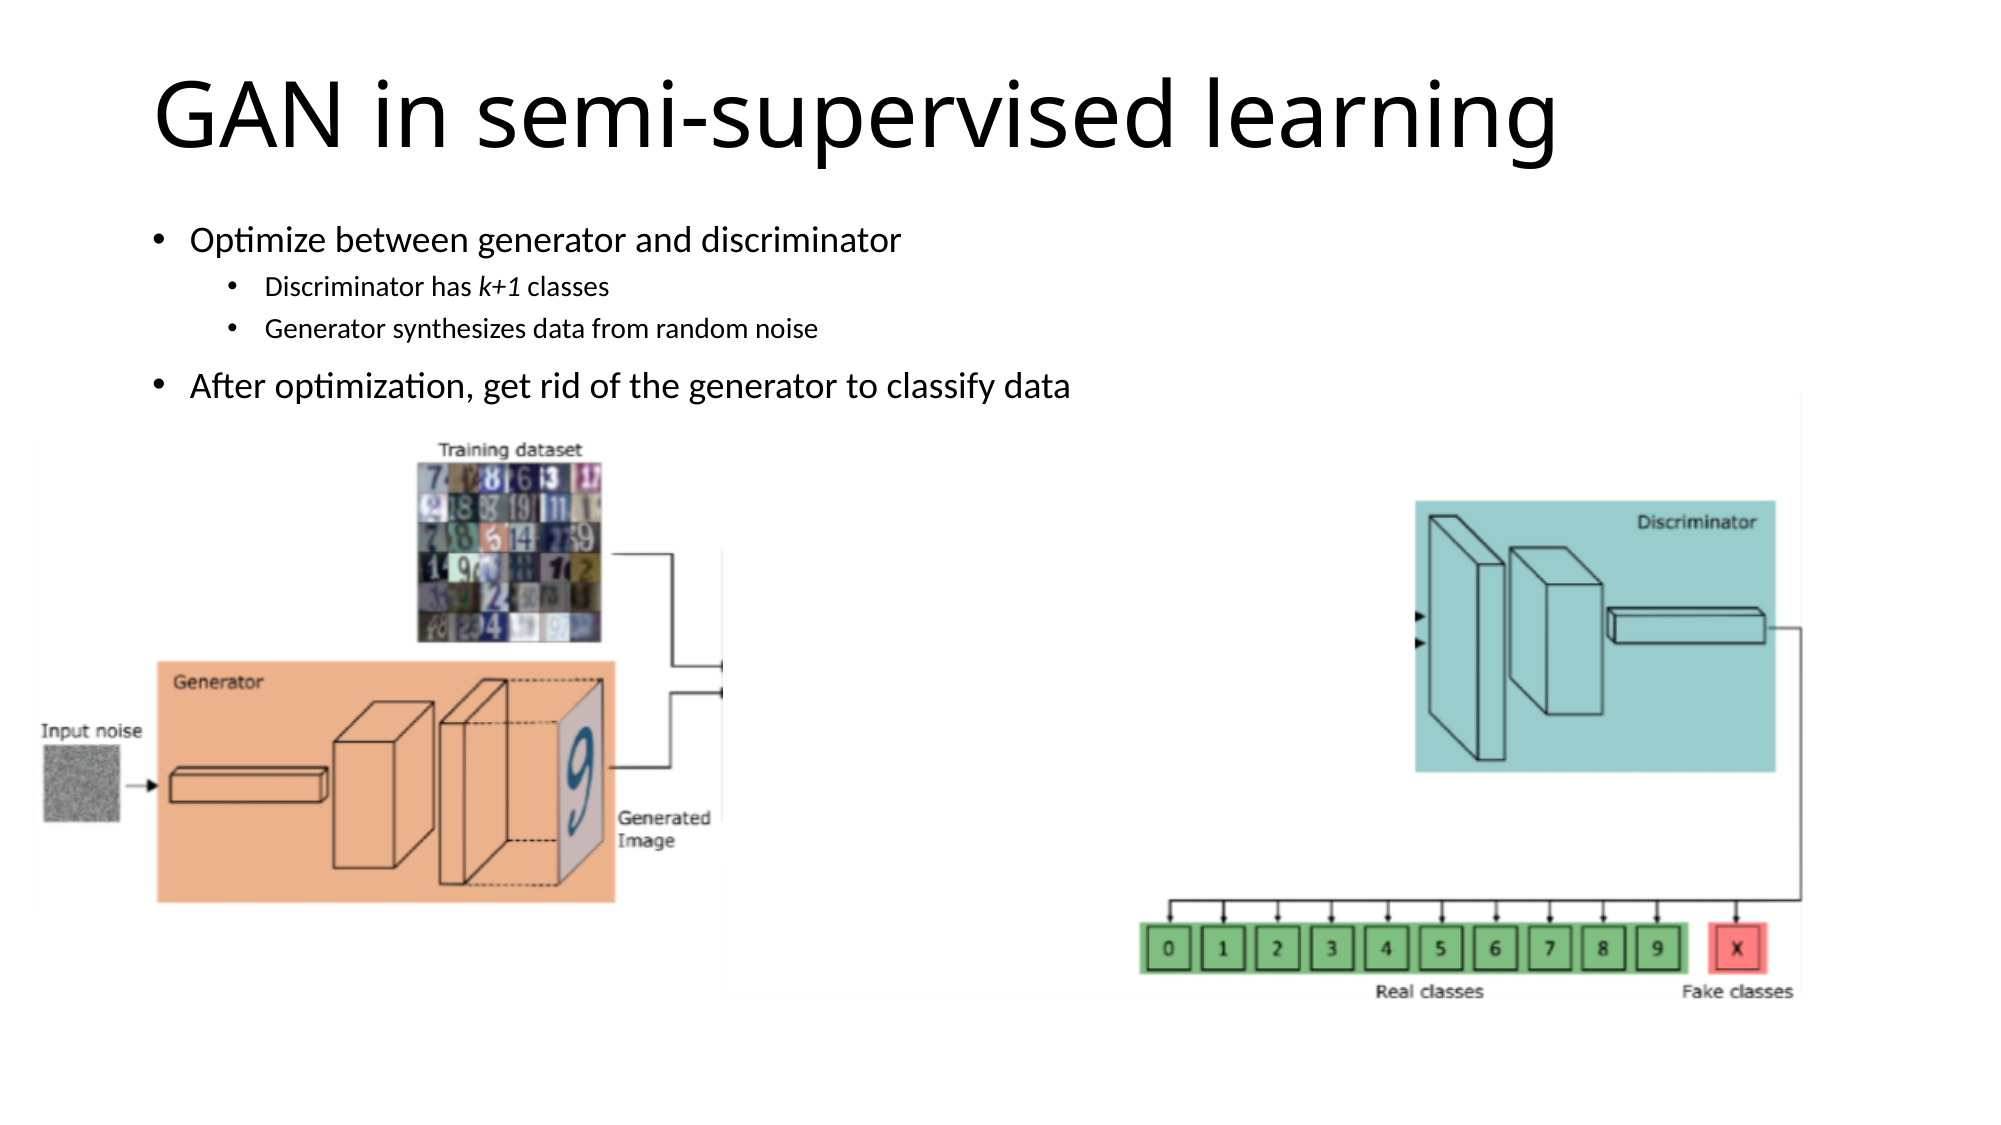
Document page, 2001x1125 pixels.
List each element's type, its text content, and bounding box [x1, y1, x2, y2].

title GAN in semi-supervised learning [137, 59, 1863, 177]
list Optimize between generator and discriminator Discriminator has k+1 classes Generator synthesizes data from random noise After optimization, get rid of the generator to classify data [137, 213, 1863, 1014]
picture [25, 374, 1853, 1014]
